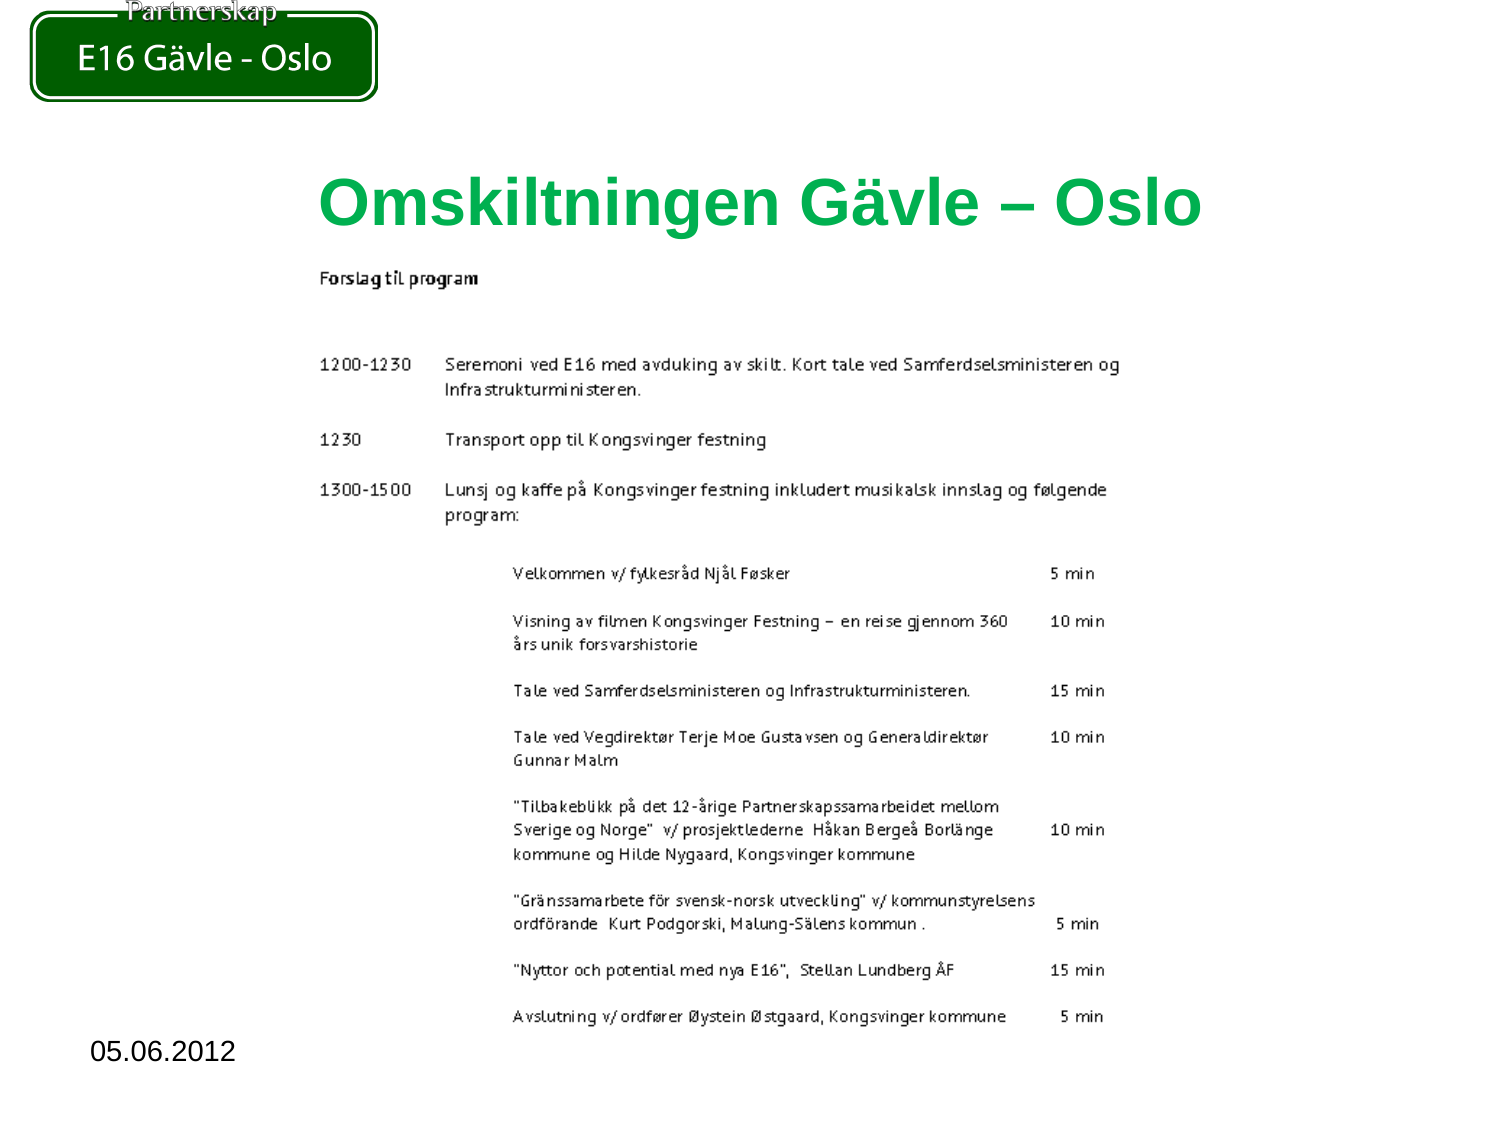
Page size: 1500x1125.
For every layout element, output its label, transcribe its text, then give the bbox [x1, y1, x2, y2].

picture [300, 255, 1200, 1125]
title Omskiltningen Gävle – Oslo [123, 77, 1400, 320]
picture [29, 0, 378, 102]
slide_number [74, 1024, 426, 1103]
